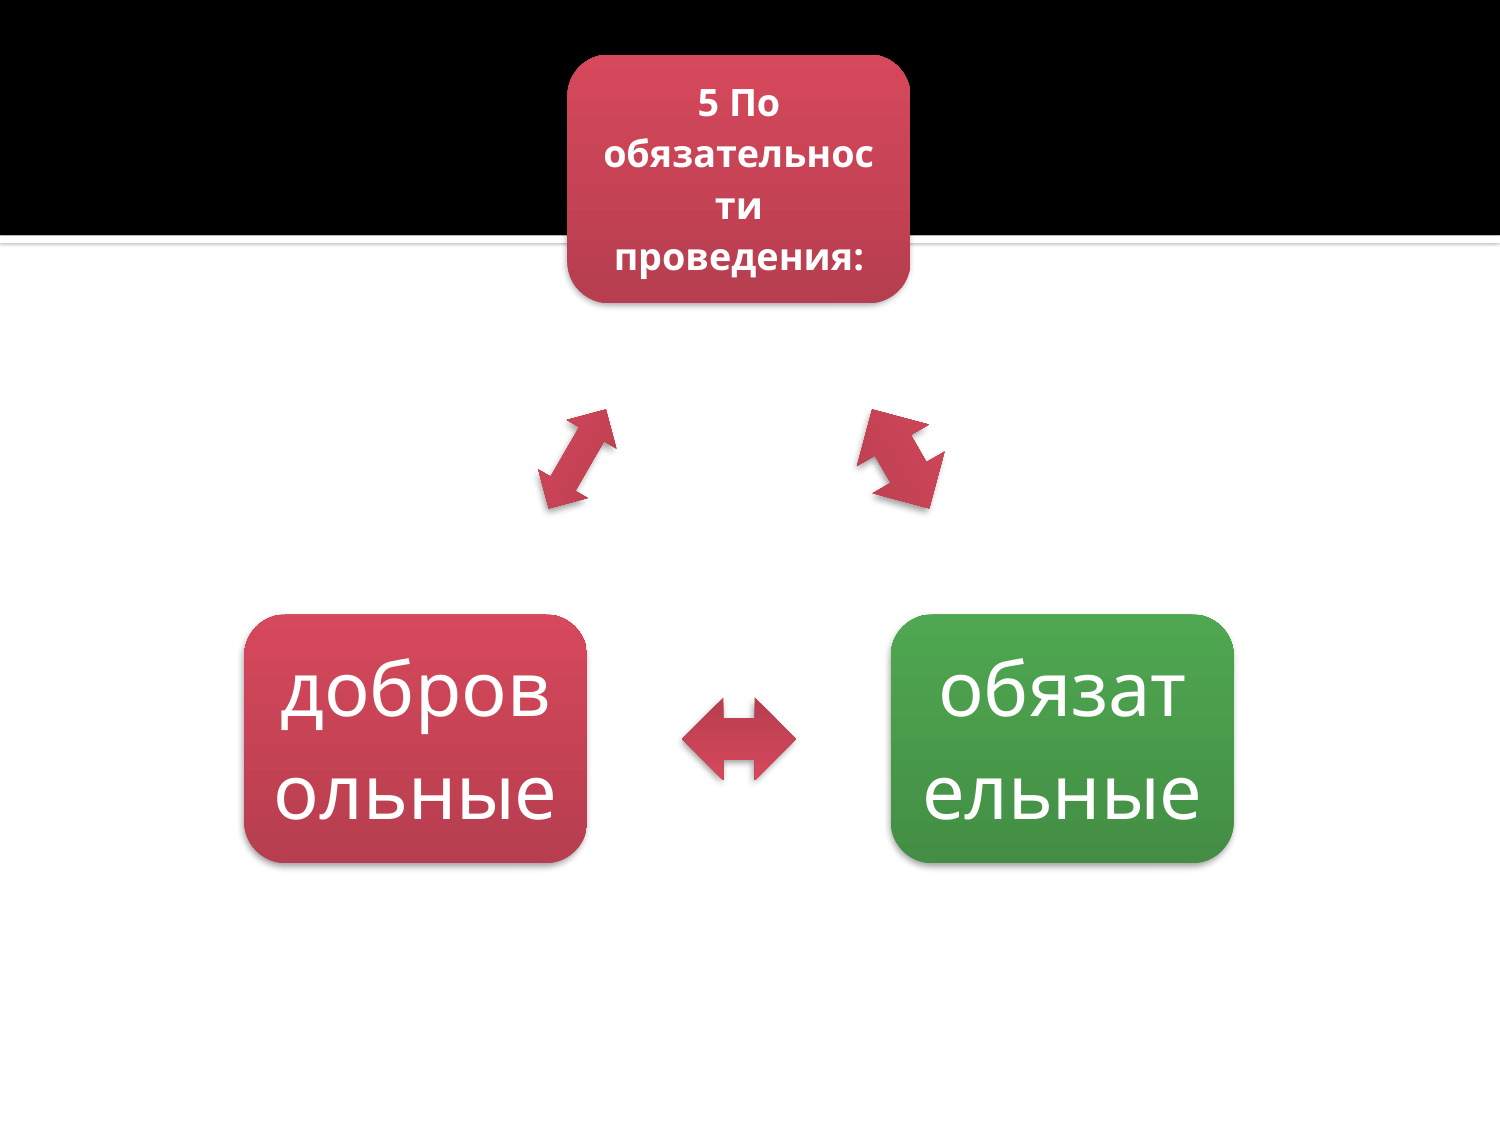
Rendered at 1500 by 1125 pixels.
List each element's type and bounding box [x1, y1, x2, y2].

list [53, 54, 1425, 1050]
